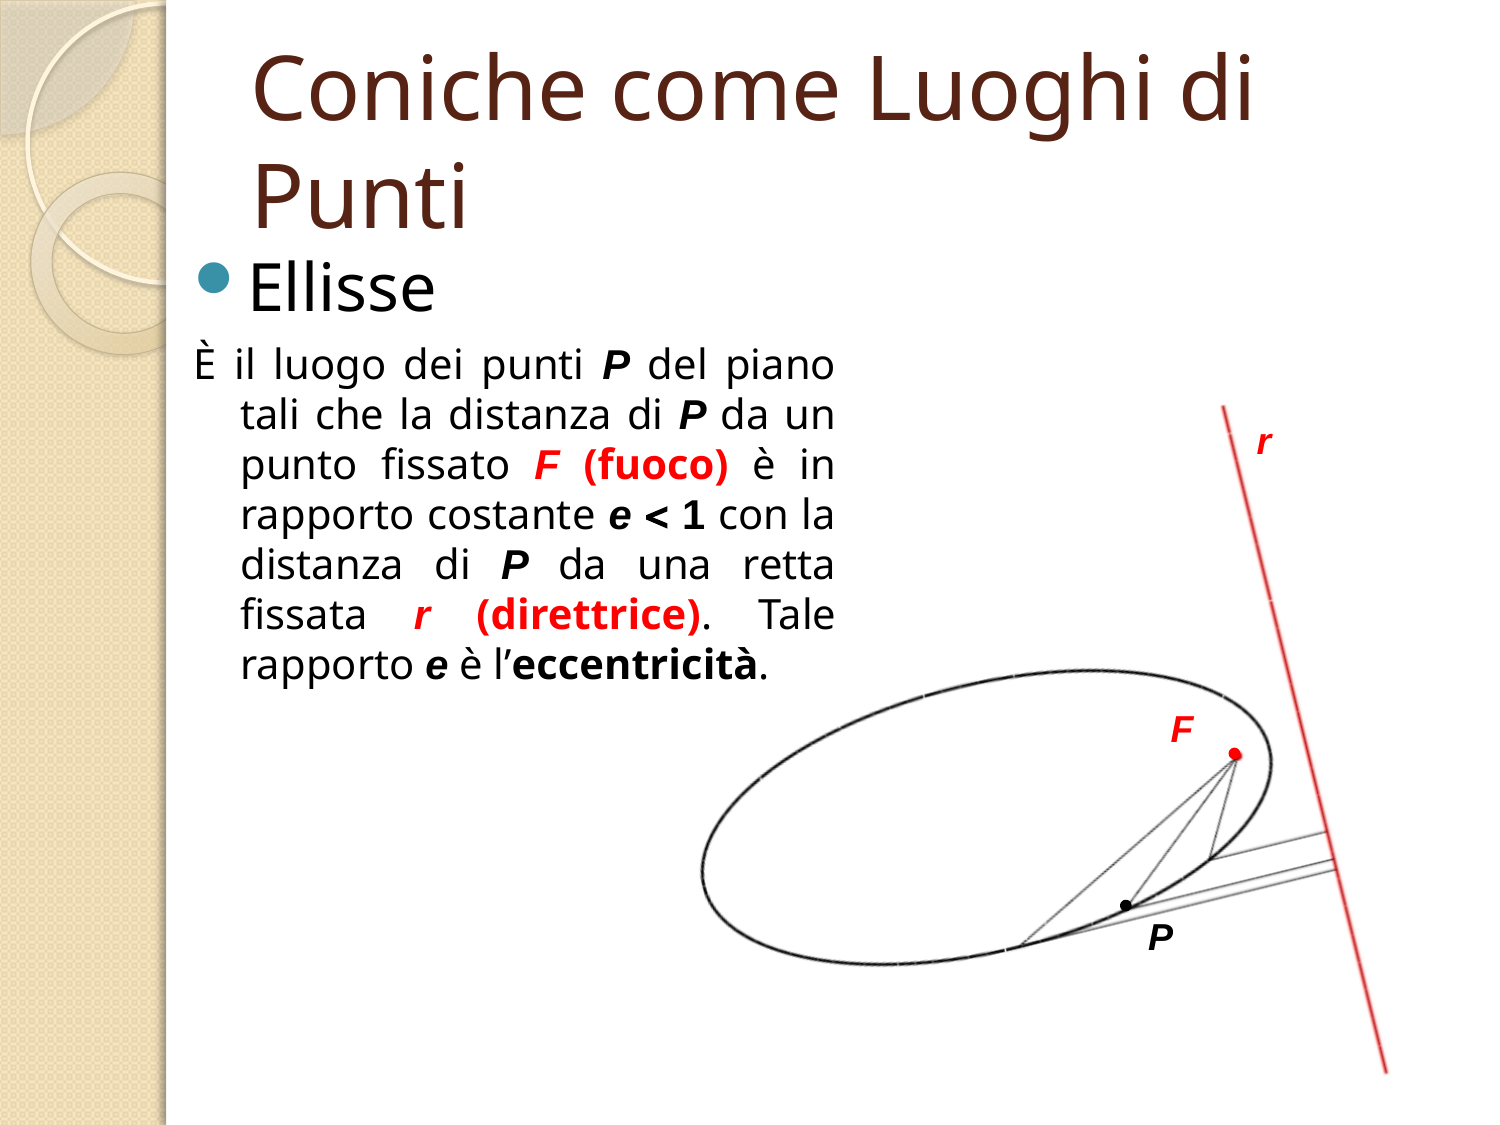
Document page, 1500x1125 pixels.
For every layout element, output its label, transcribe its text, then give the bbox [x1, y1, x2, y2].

picture [561, 304, 1500, 1125]
title Coniche come Luoghi di Punti [235, 45, 1466, 233]
list Ellisse È il luogo dei punti P del piano tali che la distanza di P da un punto fissato F (fuoco) è in rapporto costante e < 1 con la distanza di P da una retta fissata r (direttrice). Tale rapporto e è l’eccentricità. [165, 237, 852, 711]
